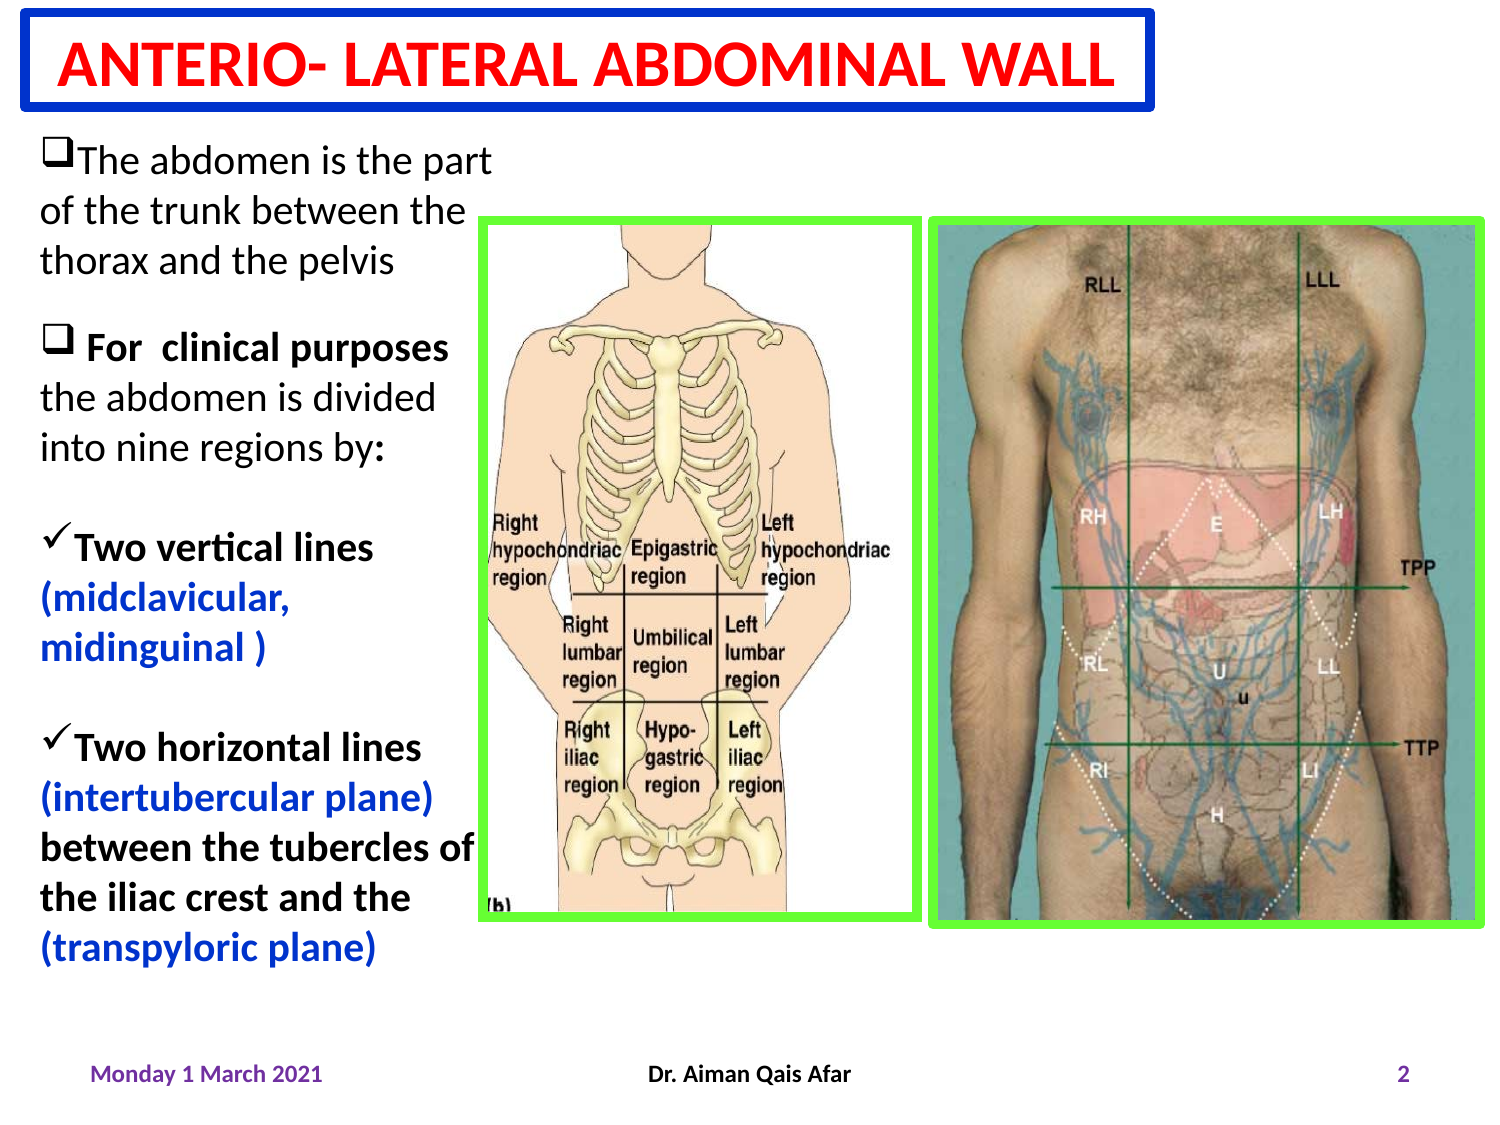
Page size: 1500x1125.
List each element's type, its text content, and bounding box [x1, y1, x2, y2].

picture [937, 224, 1476, 920]
text_box The abdomen is the part of the trunk between the thorax and the pelvis [24, 125, 538, 300]
text_box For clinical purposes the abdomen is divided into nine regions by: Two vertical lines (midclavicular, midinguinal ) Two horizontal lines (intertubercular plane) between the tubercles of the iliac crest and the (transpyloric plane) [24, 312, 513, 978]
slide_number 2 [1362, 1042, 1425, 1103]
text_box ANTERIO- LATERAL ABDOMINAL WALL [24, 12, 1150, 108]
footer Dr. Aiman Qais Afar [512, 1042, 988, 1103]
picture [487, 224, 913, 913]
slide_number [75, 1042, 425, 1103]
